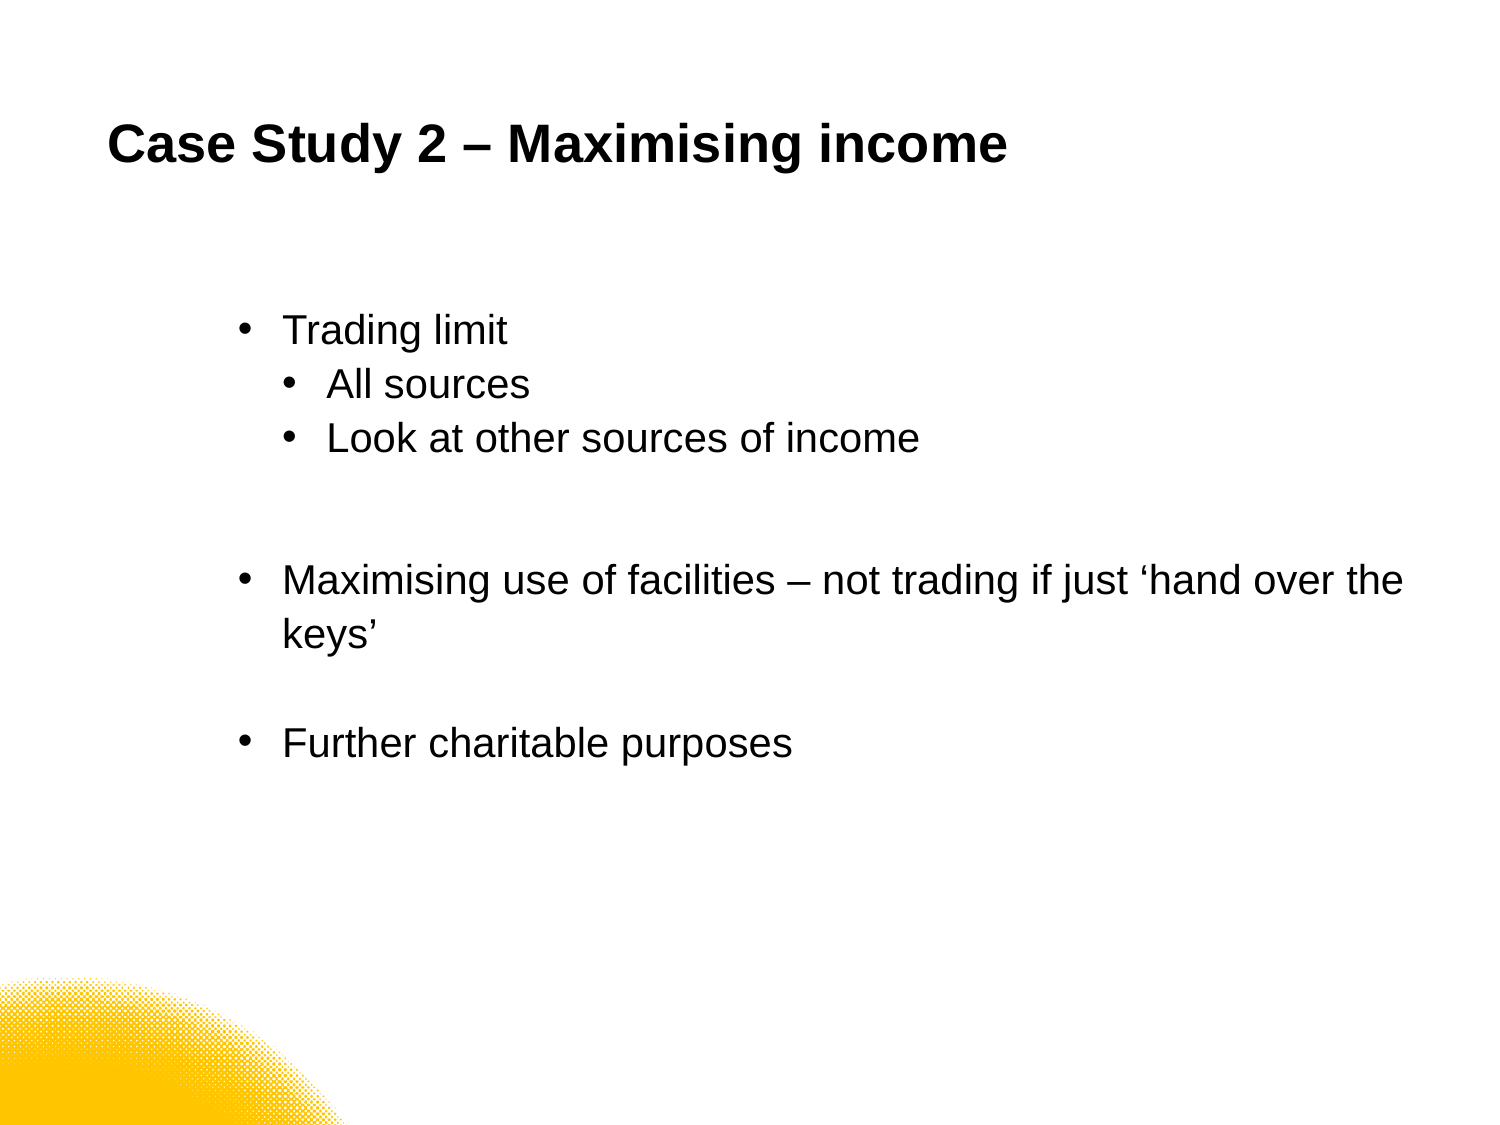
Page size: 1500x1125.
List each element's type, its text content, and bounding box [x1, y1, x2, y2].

picture [0, 978, 405, 1125]
list Trading limit All sources Look at other sources of income Maximising use of facilities – not trading if just ‘hand over the keys’ Further charitable purposes [223, 291, 1427, 978]
title Case Study 2 – Maximising income [92, 100, 1427, 186]
